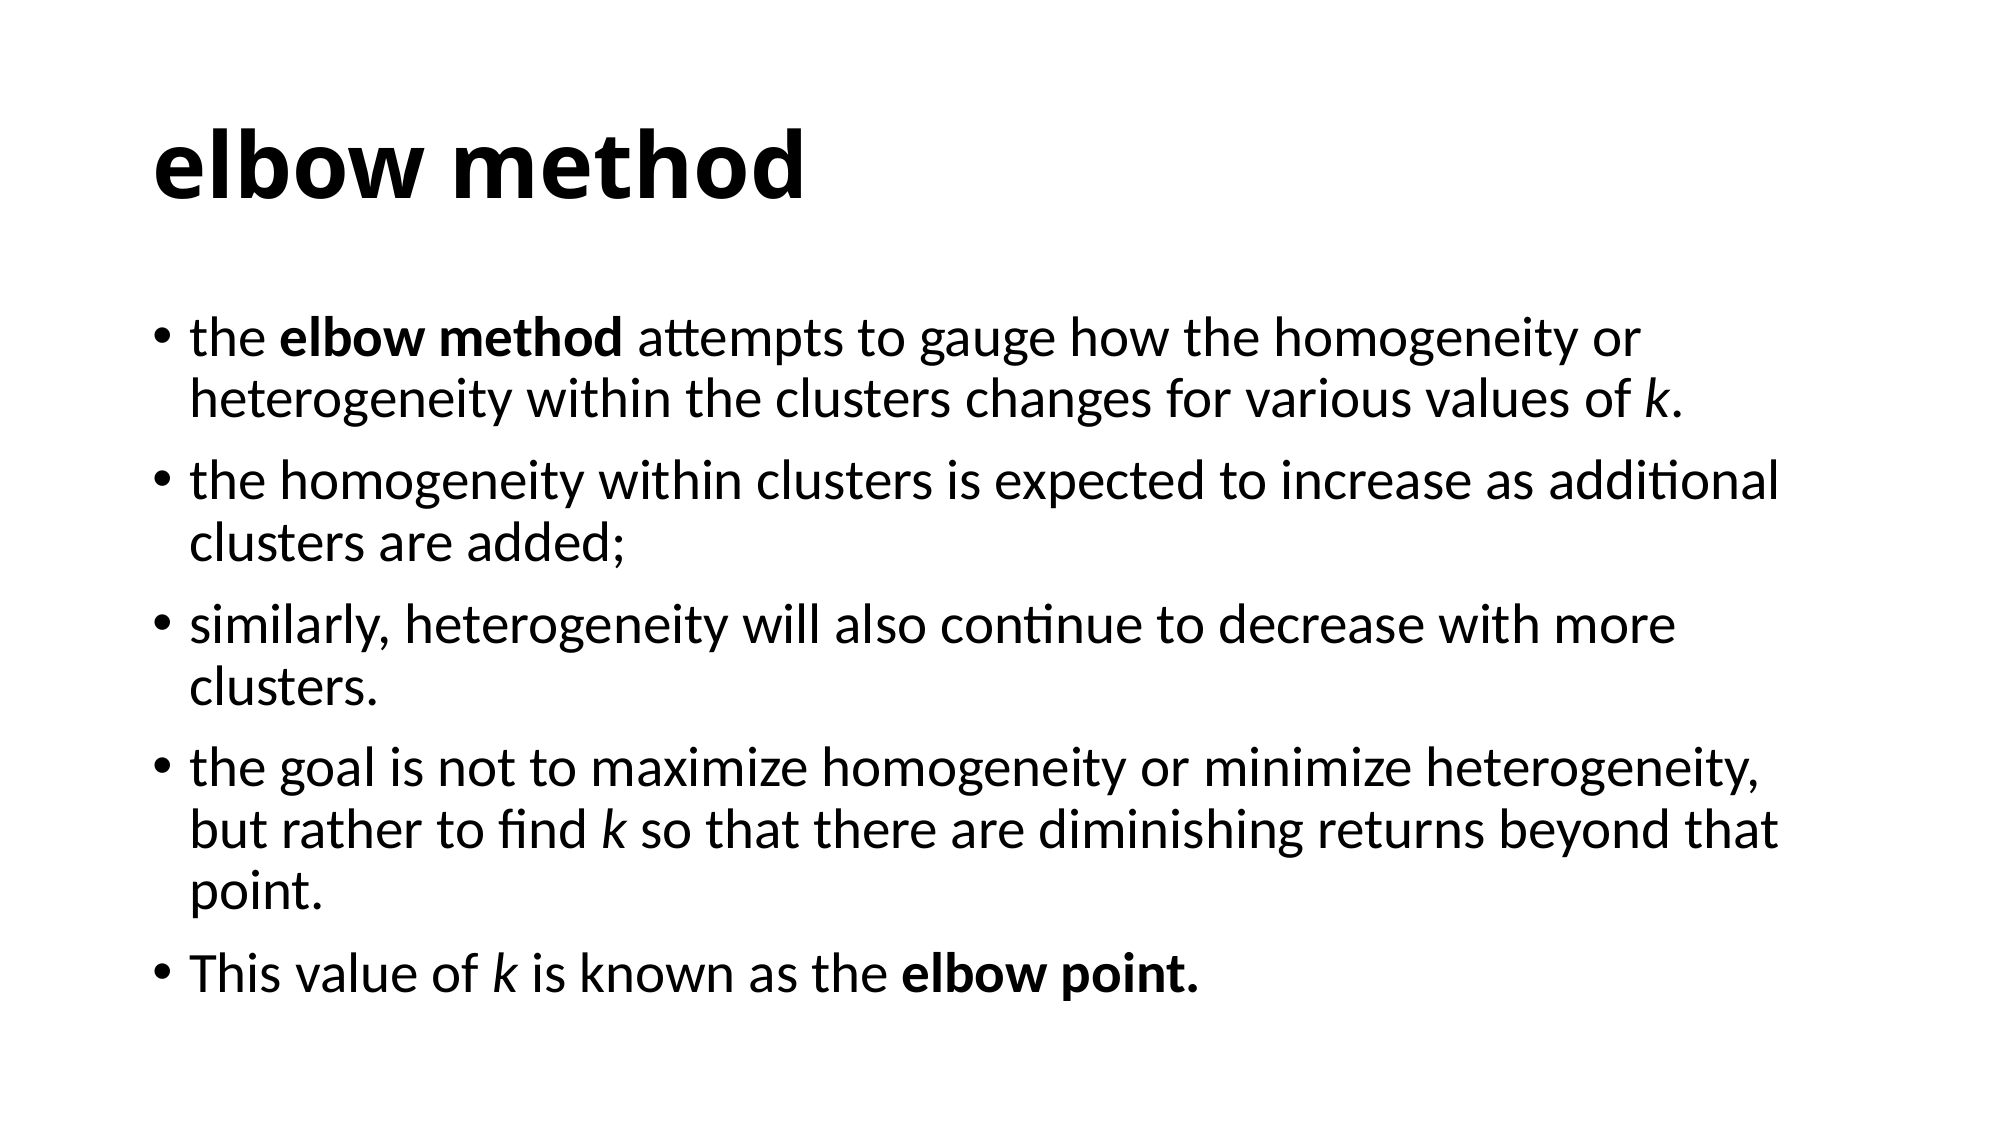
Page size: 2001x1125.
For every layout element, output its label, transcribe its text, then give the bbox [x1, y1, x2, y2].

title elbow method [137, 59, 1863, 278]
list the elbow method attempts to gauge how the homogeneity or heterogeneity within the clusters changes for various values of k. the homogeneity within clusters is expected to increase as additional clusters are added; similarly, heterogeneity will also continue to decrease with more clusters. the goal is not to maximize homogeneity or minimize heterogeneity, but rather to find k so that there are diminishing returns beyond that point. This value of k is known as the elbow point. [137, 299, 1863, 1014]
